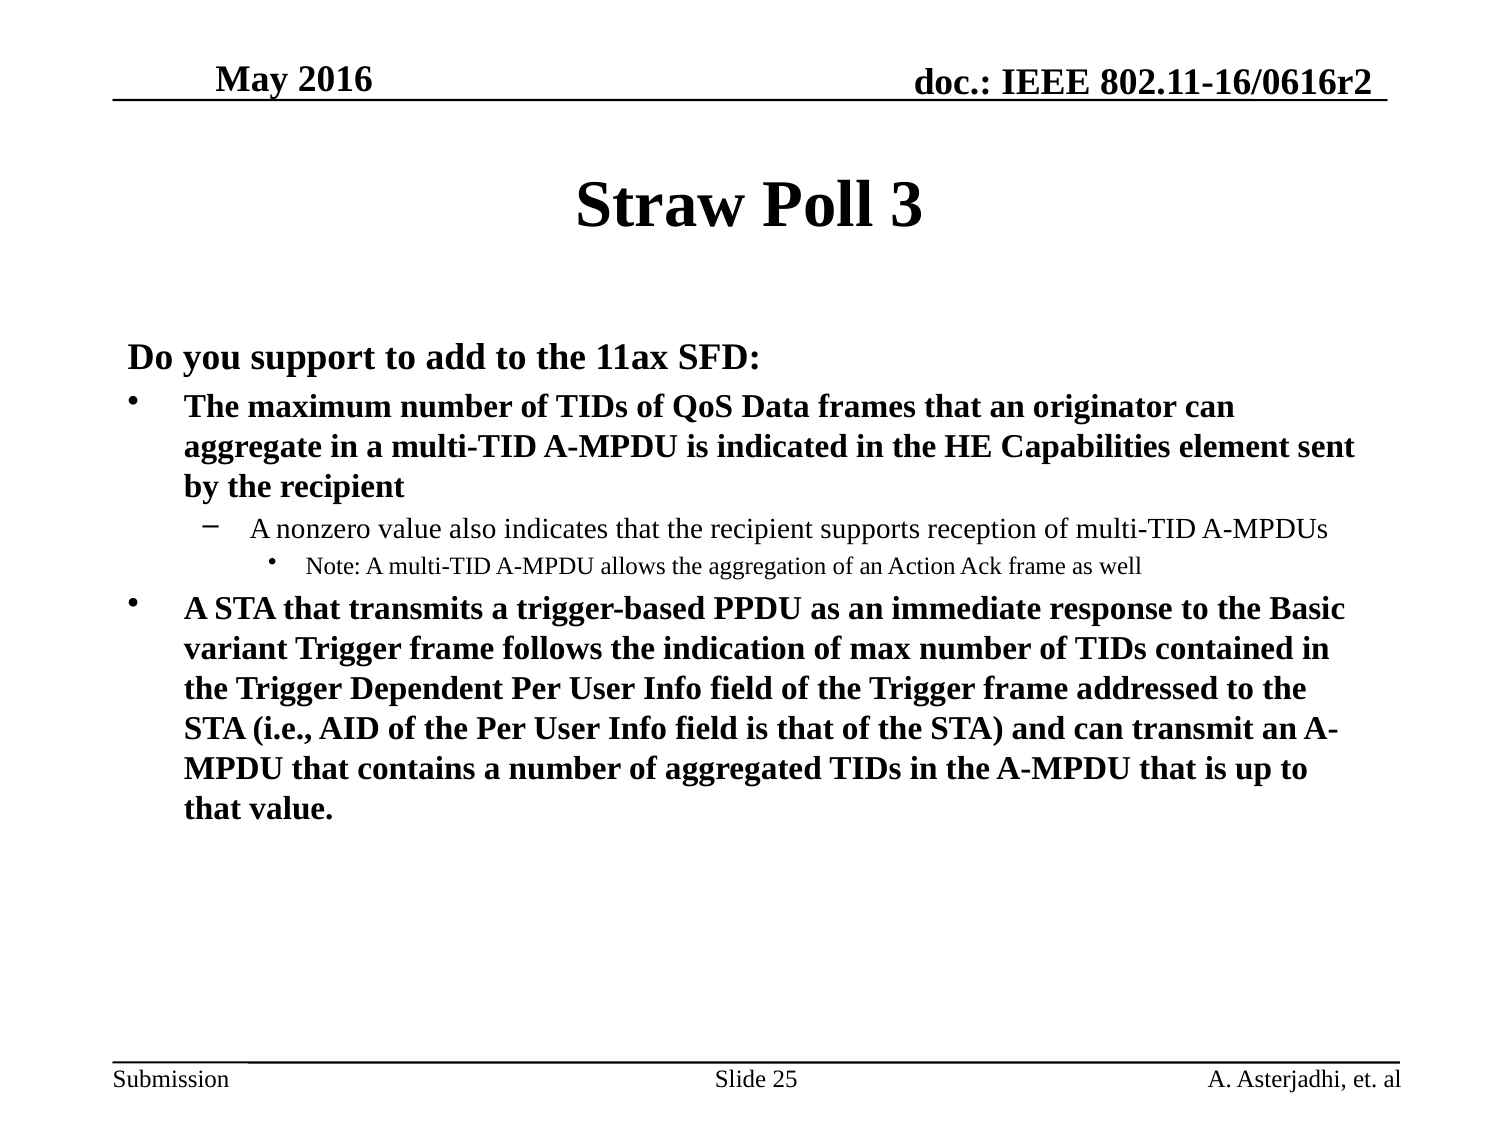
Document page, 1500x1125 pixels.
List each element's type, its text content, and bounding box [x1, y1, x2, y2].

footer A. Asterjadhi, et. al [949, 1061, 1402, 1093]
title Straw Poll 3 [112, 112, 1388, 288]
slide_number Slide 25 [712, 1061, 801, 1093]
list Do you support to add to the 11ax SFD: The maximum number of TIDs of QoS Data frames that an originator can aggregate in a multi-TID A-MPDU is indicated in the HE Capabilities element sent by the recipient A nonzero value also indicates that the recipient supports reception of multi-TID A-MPDUs Note: A multi-TID A-MPDU allows the aggregation of an Action Ack frame as well A STA that transmits a trigger-based PPDU as an immediate response to the Basic variant Trigger frame follows the indication of max number of TIDs contained in the Trigger Dependent Per User Info field of the Trigger frame addressed to the STA (i.e., AID of the Per User Info field is that of the STA) and can transmit an A-MPDU that contains a number of aggregated TIDs in the A-MPDU that is up to that value. [112, 324, 1388, 1001]
